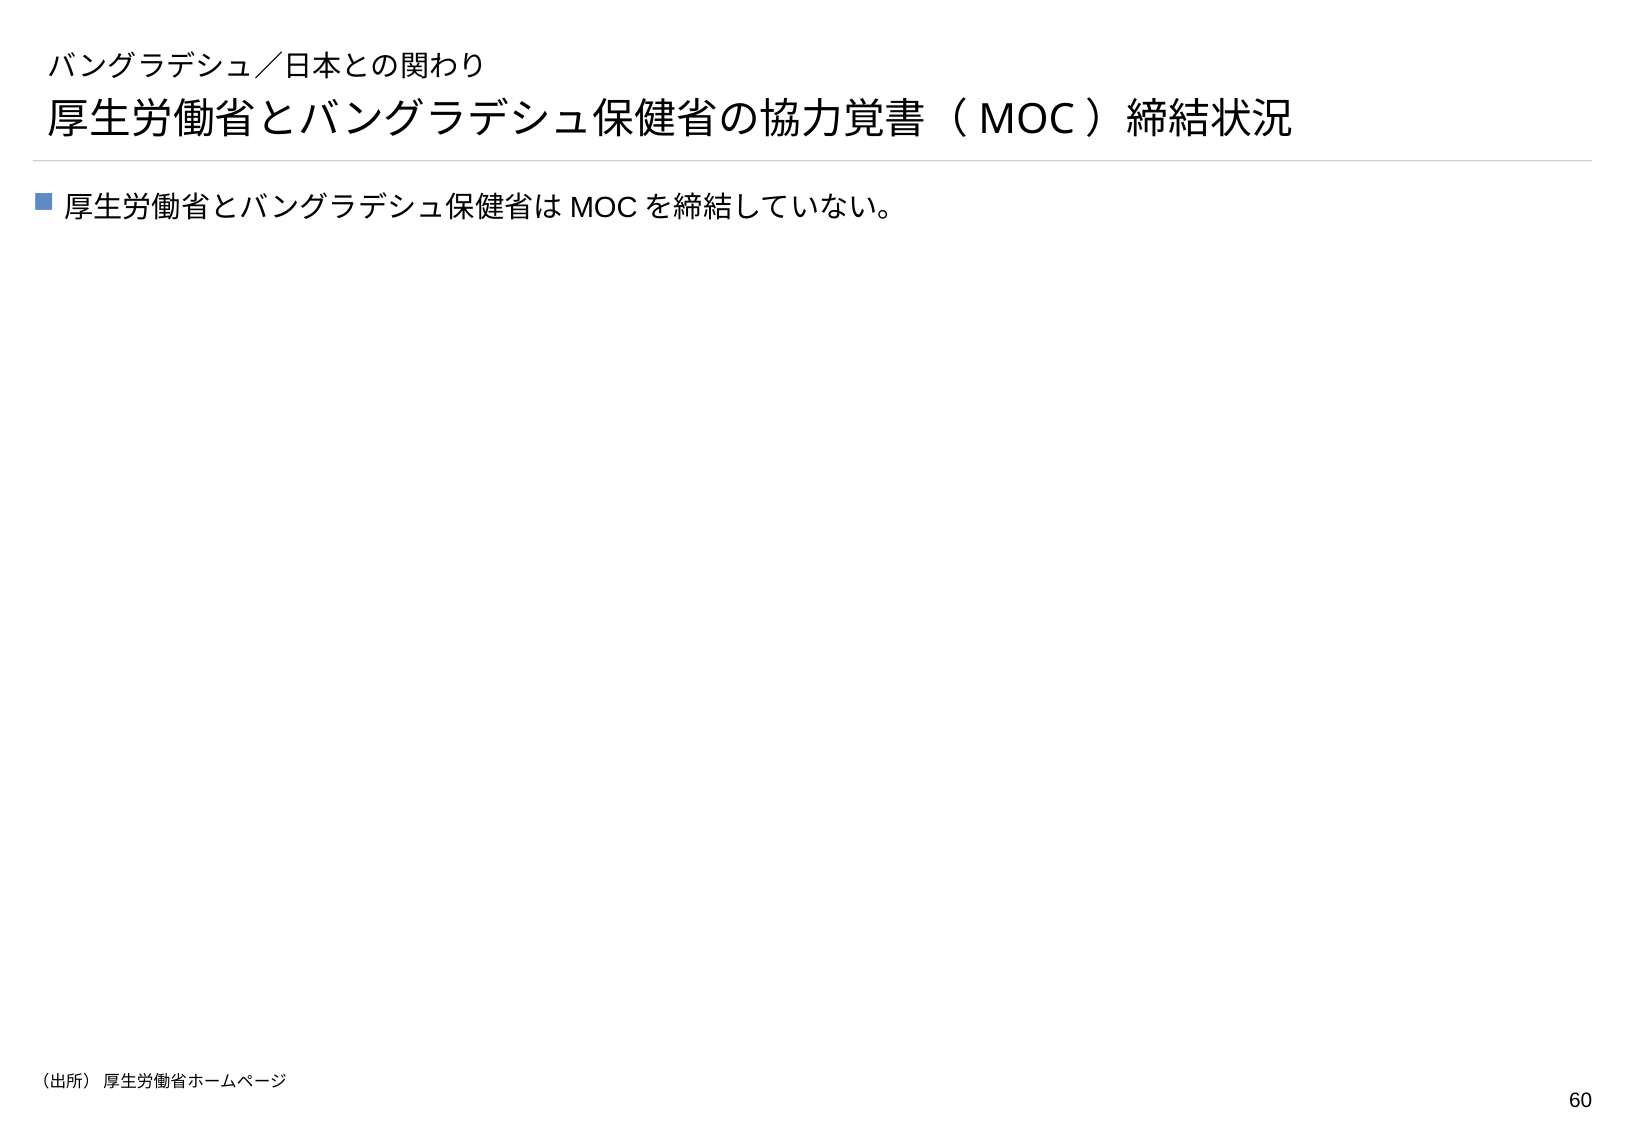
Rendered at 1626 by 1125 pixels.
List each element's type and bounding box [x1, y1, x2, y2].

text_box [32, 1070, 1451, 1094]
title [32, 30, 1593, 90]
list [32, 90, 1593, 149]
text_box [32, 184, 1593, 223]
